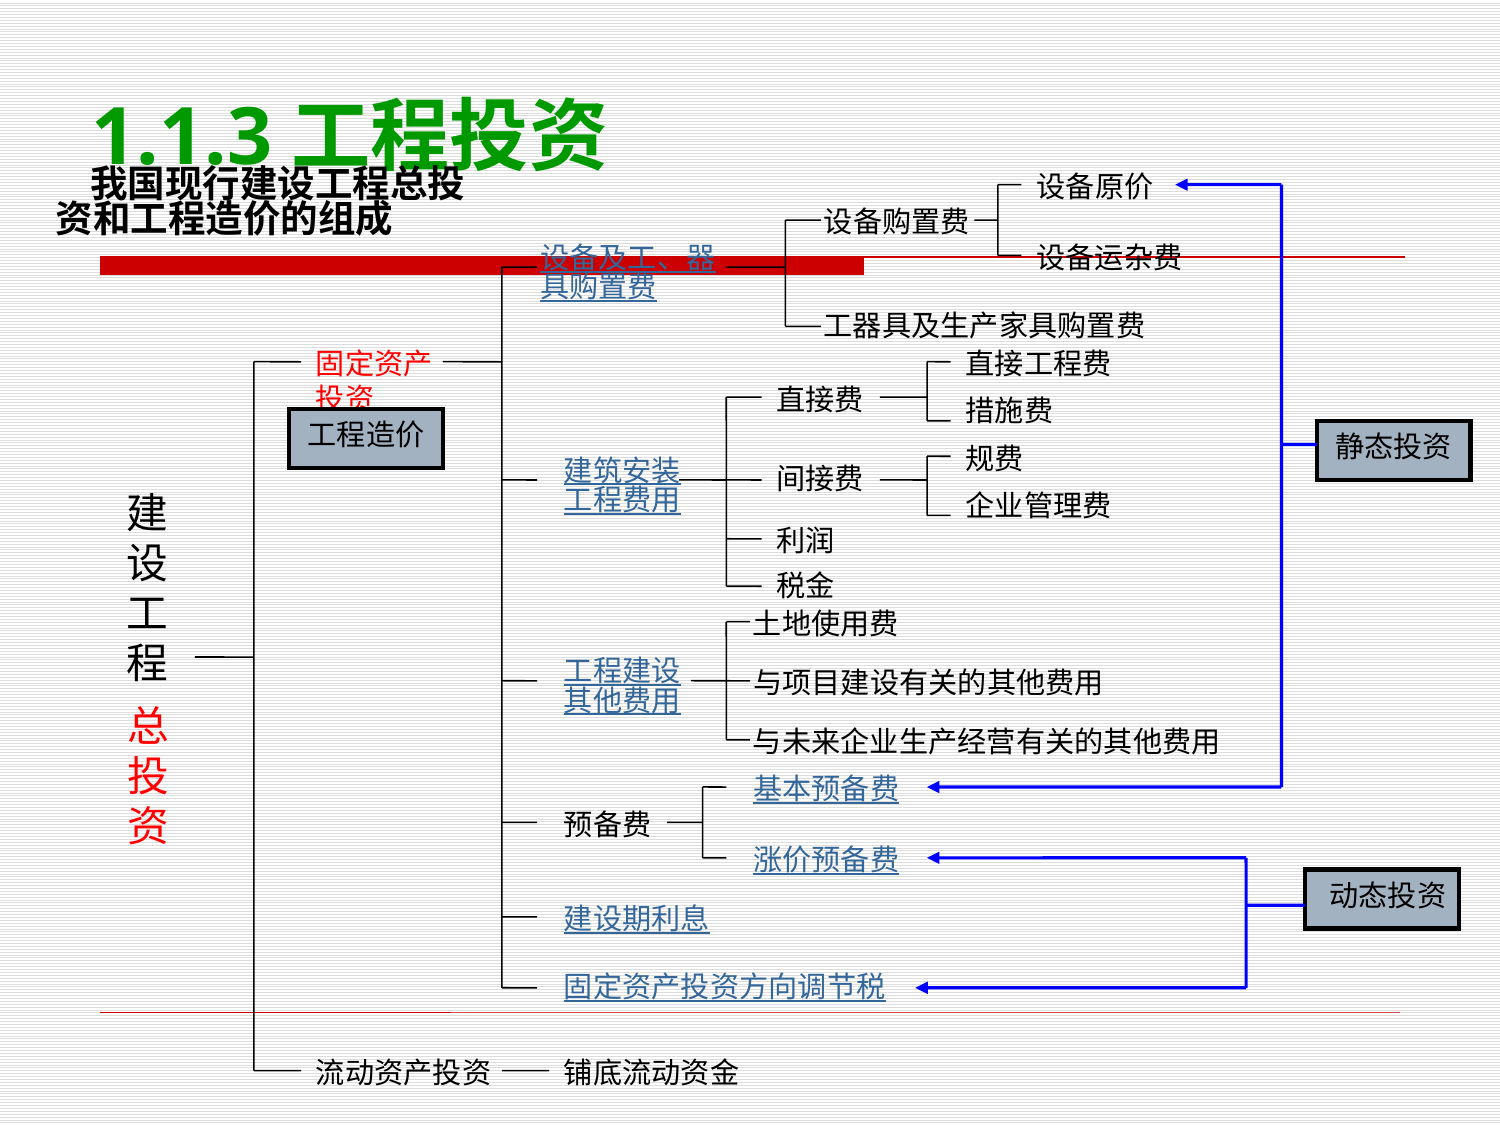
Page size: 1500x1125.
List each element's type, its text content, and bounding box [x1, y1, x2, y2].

text_box 设备原价 [1021, 160, 1211, 184]
text_box 工程建设其他费用 [549, 645, 690, 703]
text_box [726, 220, 821, 327]
text_box 涨价预备费 [738, 834, 928, 892]
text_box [879, 456, 927, 516]
text_box 与项目建设有关的其他费用 [750, 656, 927, 707]
text_box [324, 326, 442, 337]
text_box 基本预备费 [738, 763, 928, 821]
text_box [915, 857, 1305, 988]
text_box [1305, 869, 1471, 929]
text_box 固定资产投资 [301, 337, 442, 407]
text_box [1317, 420, 1471, 480]
title 1.1.3工程投资 [76, 0, 1428, 129]
text_box 建设期利息 [549, 893, 739, 951]
text_box 我国现行建设工程总投资和工程造价的组成 [41, 160, 502, 248]
text_box 建设工程 [112, 479, 194, 695]
text_box 预备费 [549, 798, 667, 849]
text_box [927, 184, 1317, 787]
text_box 直接费 [761, 373, 892, 424]
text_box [442, 267, 538, 988]
text_box 设备购置费 [809, 196, 927, 246]
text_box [679, 397, 762, 587]
text_box 与未来企业生产经营有关的其他费用 [738, 716, 927, 763]
text_box 流动资产投资 [301, 1046, 526, 1097]
text_box 间接费 [762, 453, 892, 503]
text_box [690, 621, 750, 740]
title 1.1.3工程投资 [76, 130, 1428, 188]
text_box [194, 361, 301, 1071]
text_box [667, 786, 727, 858]
text_box 工器具及生产家具购置费 [809, 299, 927, 350]
text_box 利润 [762, 515, 892, 559]
text_box 土地使用费 [738, 597, 927, 648]
text_box 总投资 [112, 692, 184, 858]
text_box 设备及工、器具购置费 [525, 231, 726, 289]
text_box 固定资产投资方向调节税 [549, 961, 904, 1019]
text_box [301, 408, 442, 468]
text_box 税金 [761, 559, 892, 597]
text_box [879, 361, 927, 421]
text_box 建筑安装工程费用 [549, 444, 679, 502]
text_box 铺底流动资金 [549, 1046, 774, 1097]
